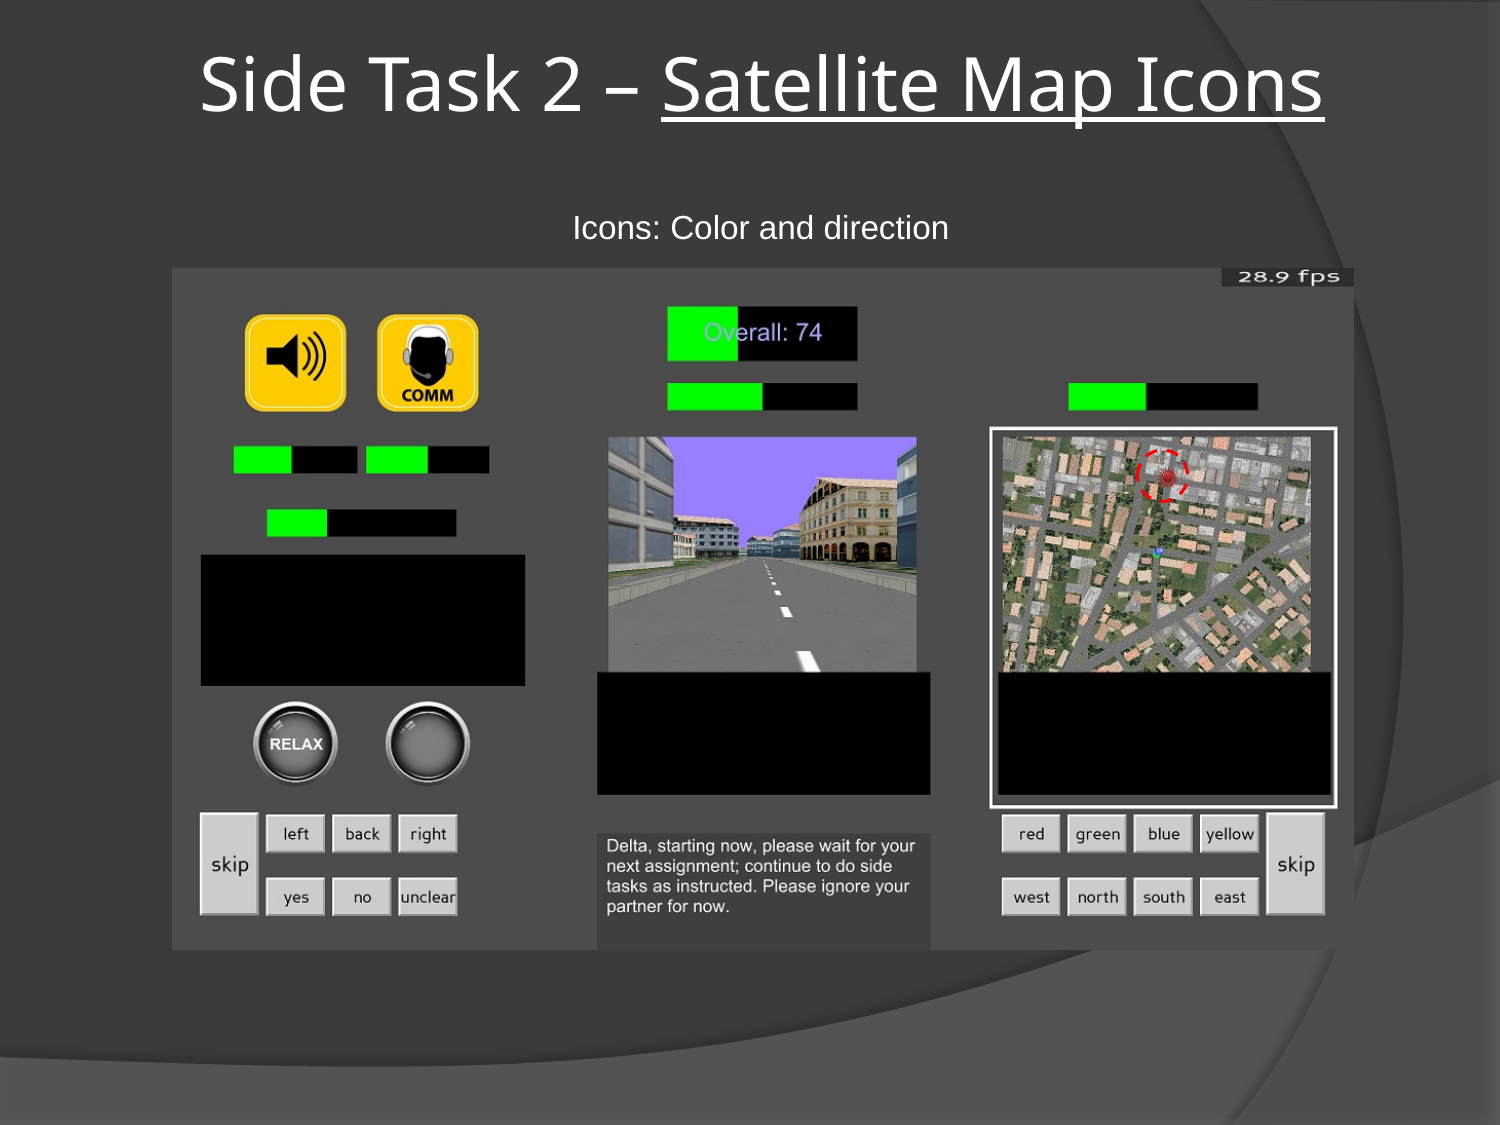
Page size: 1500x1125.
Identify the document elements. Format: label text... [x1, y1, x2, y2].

picture [171, 268, 1354, 951]
text_box Side Task 2 – Satellite Map Icons [37, 0, 1488, 175]
text_box Icons: Color and direction [557, 199, 968, 258]
